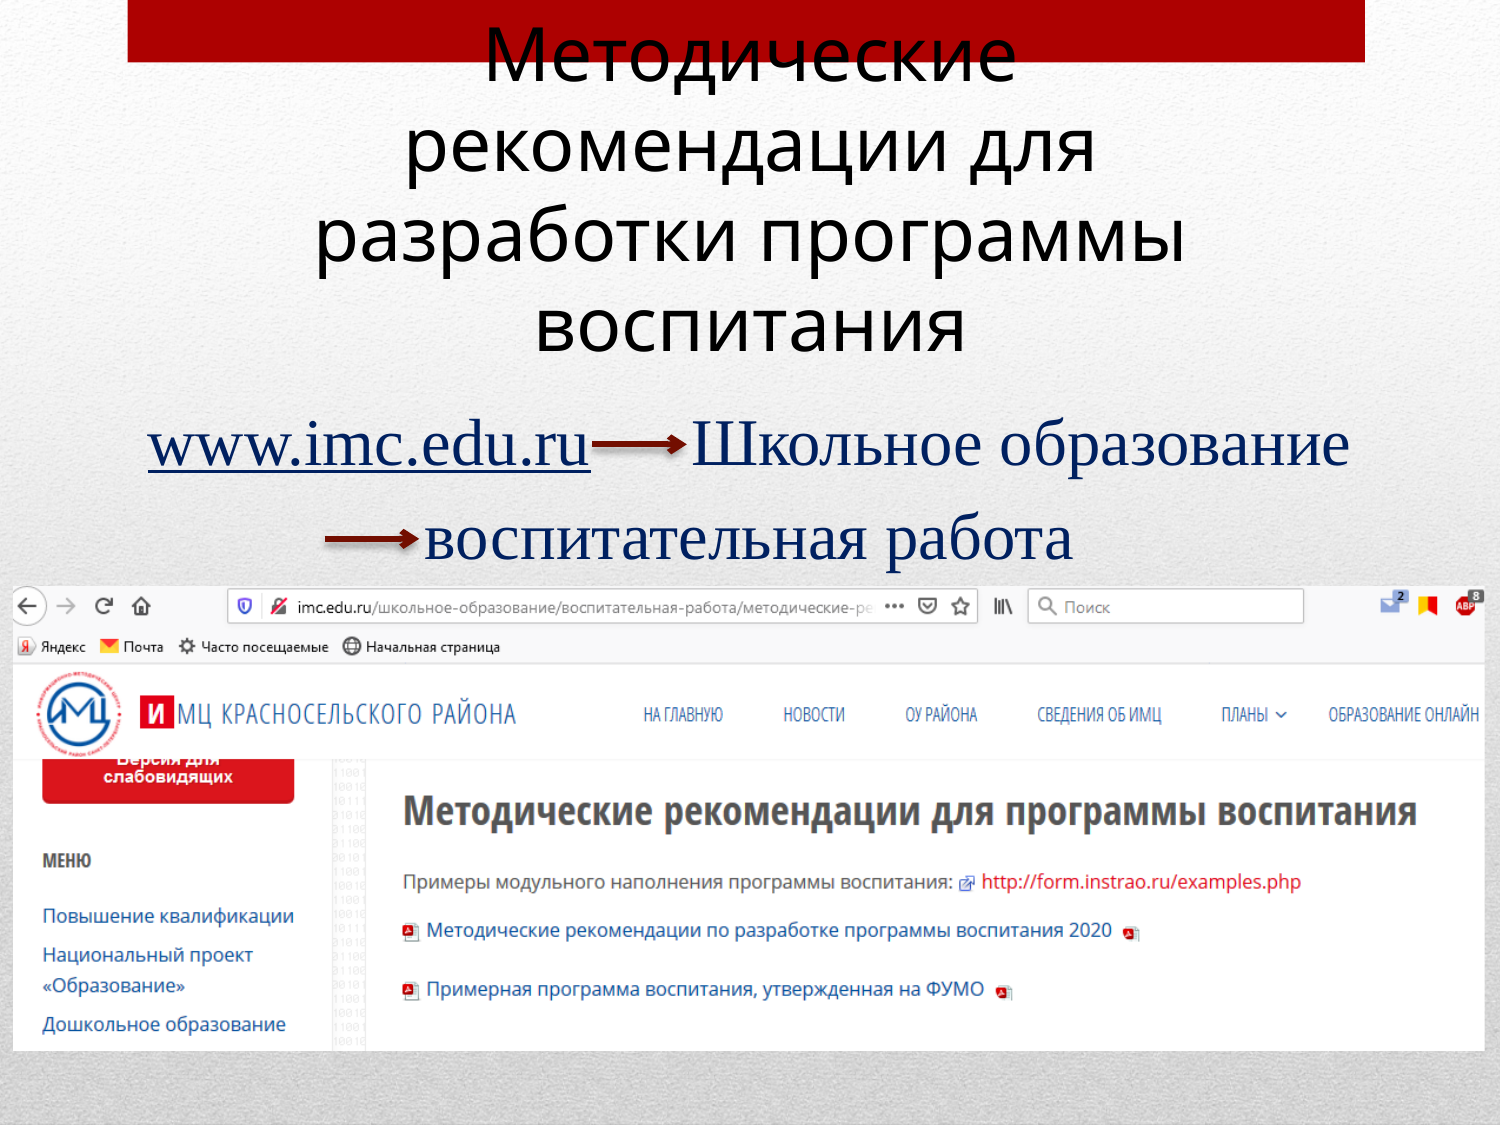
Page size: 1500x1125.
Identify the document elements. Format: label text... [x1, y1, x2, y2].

list www.imc.edu.ru Школьное образование воспитательная работа [131, 385, 1369, 585]
picture [12, 585, 1486, 1051]
title Методические рекомендации для разработки программы воспитания [194, 111, 1308, 374]
